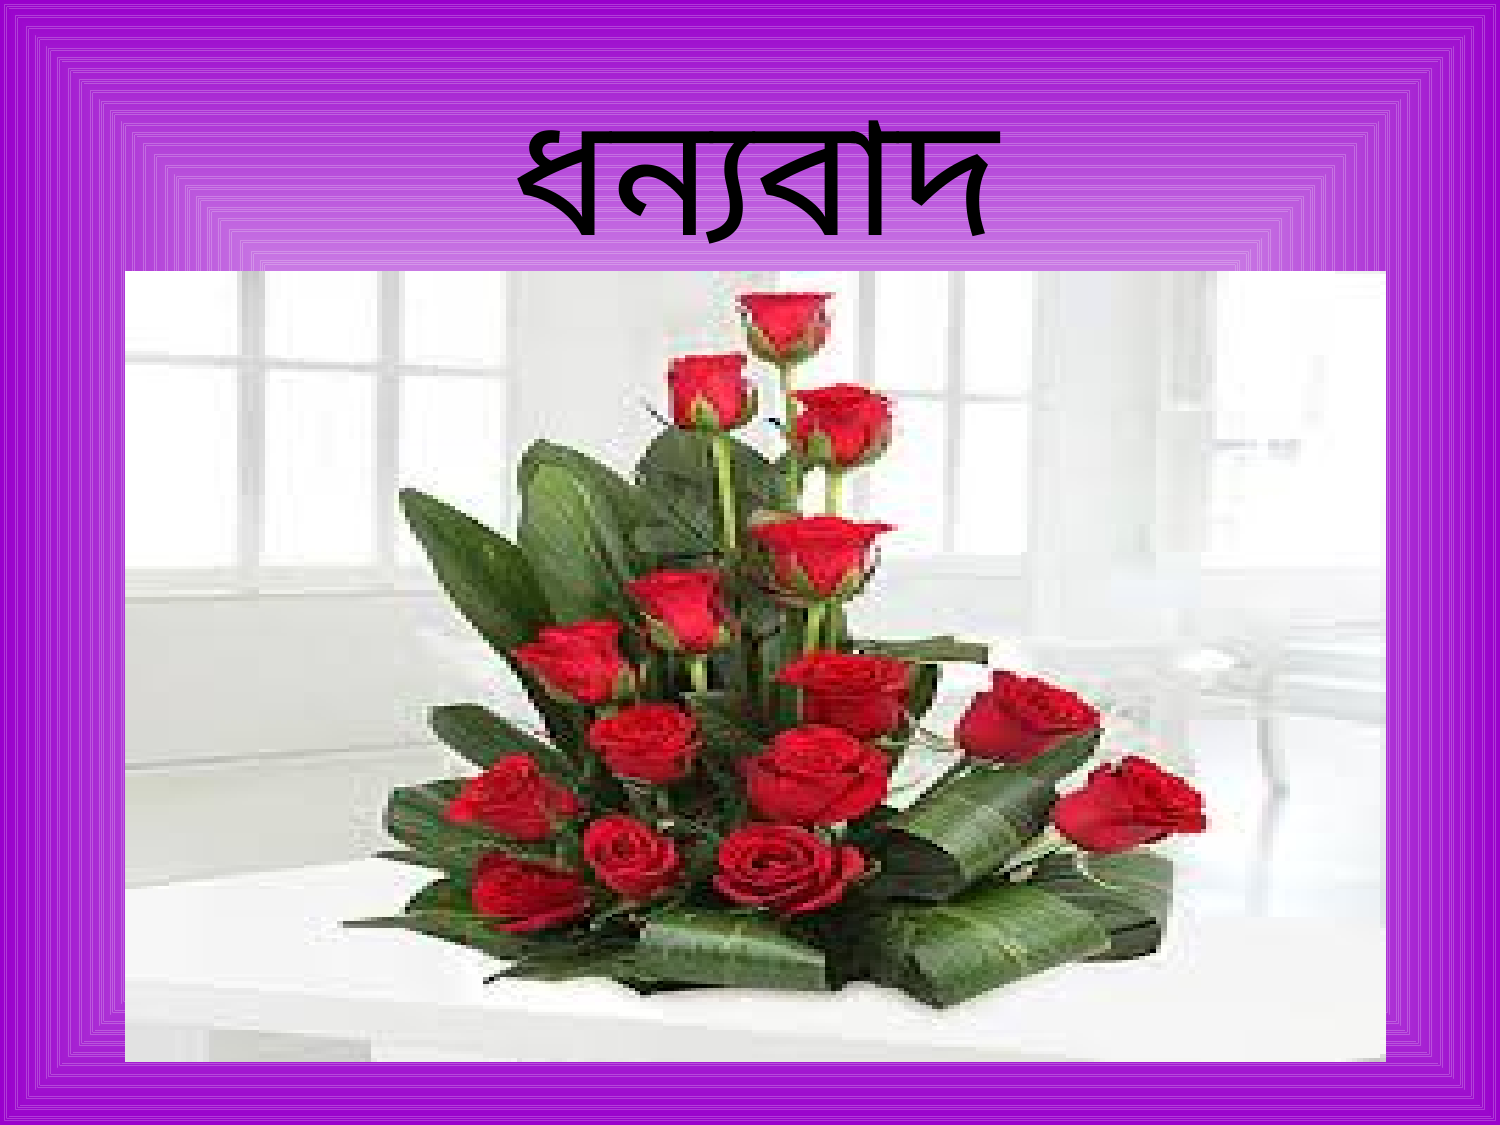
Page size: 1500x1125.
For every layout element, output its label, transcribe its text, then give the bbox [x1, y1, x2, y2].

text_box ধন্যবাদ [497, 61, 1014, 271]
picture [125, 271, 1386, 1062]
